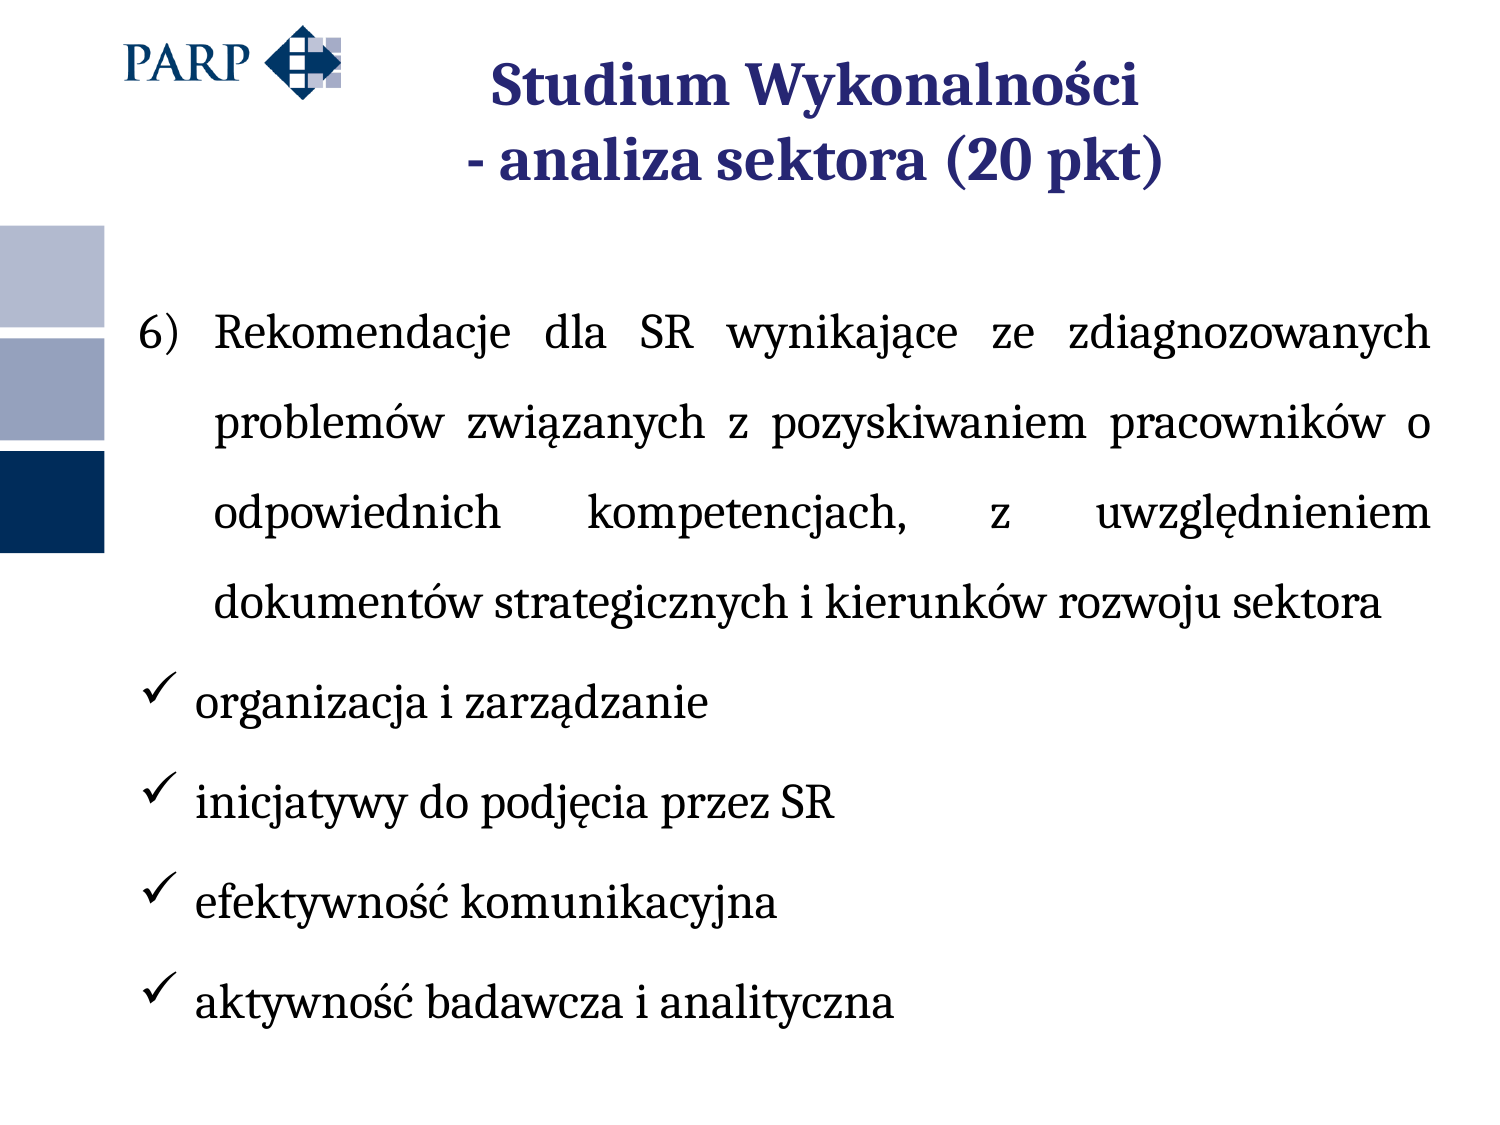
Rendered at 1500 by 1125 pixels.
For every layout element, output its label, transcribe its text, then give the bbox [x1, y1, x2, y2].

list Rekomendacje dla SR wynikające ze zdiagnozowanych problemów związanych z pozyskiwaniem pracowników o odpowiednich kompetencjach, z uwzględnieniem dokumentów strategicznych i kierunków rozwoju sektora organizacja i zarządzanie inicjatywy do podjęcia przez SR efektywność komunikacyjna aktywność badawcza i analityczna [123, 314, 1447, 1083]
title Studium Wykonalności - analiza sektora (20 pkt) [135, 42, 1440, 220]
picture [123, 25, 341, 100]
